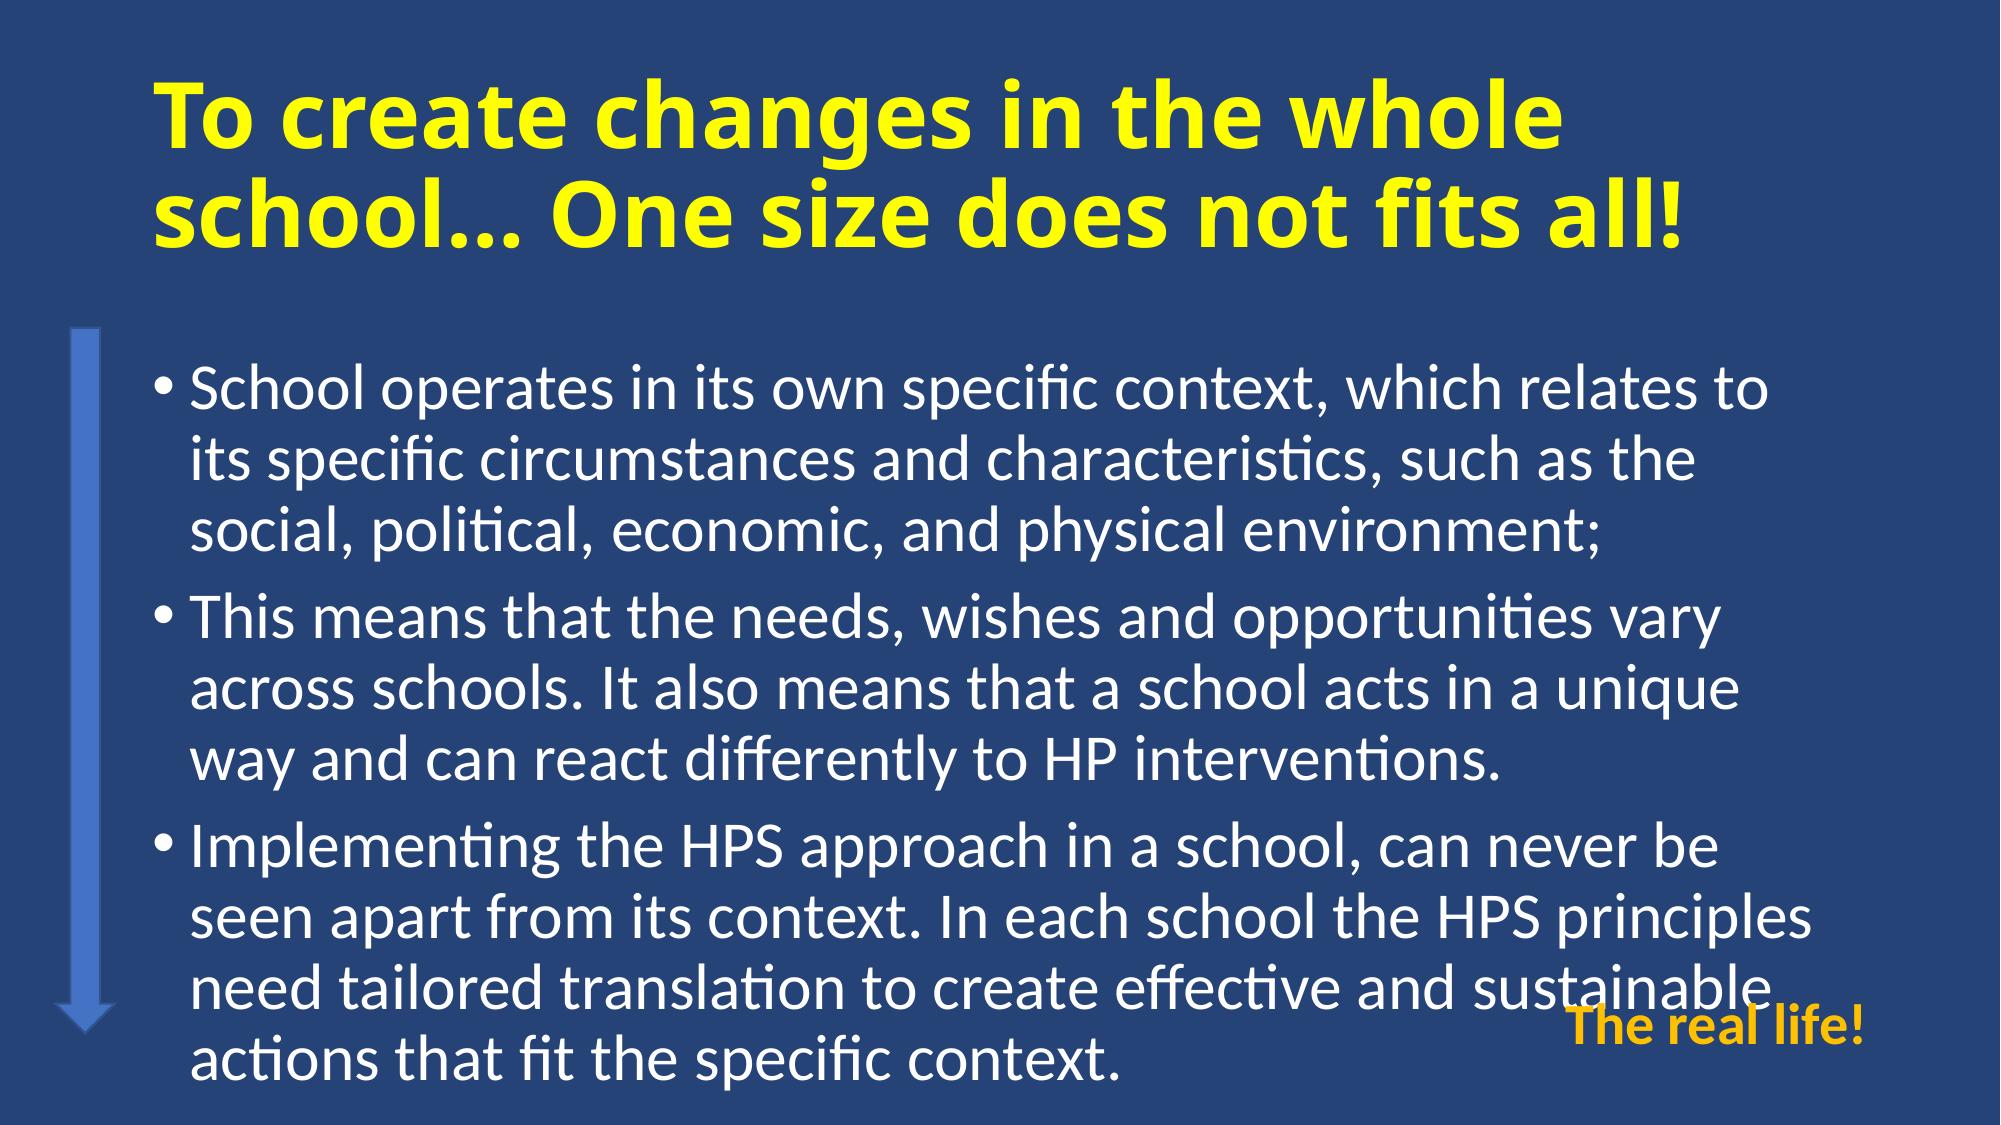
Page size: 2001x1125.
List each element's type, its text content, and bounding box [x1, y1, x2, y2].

list School operates in its own specific context, which relates to its specific circumstances and characteristics, such as the social, political, economic, and physical environment; This means that the needs, wishes and opportunities vary across schools. It also means that a school acts in a unique way and can react differently to HP interventions. Implementing the HPS approach in a school, can never be seen apart from its context. In each school the HPS principles need tailored translation to create effective and sustainable actions that fit the specific context. [137, 345, 1863, 1109]
text_box [53, 326, 118, 1035]
title To create changes in the whole school… One size does not fits all! [137, 59, 1863, 278]
text_box The real life! [1550, 979, 1883, 1064]
